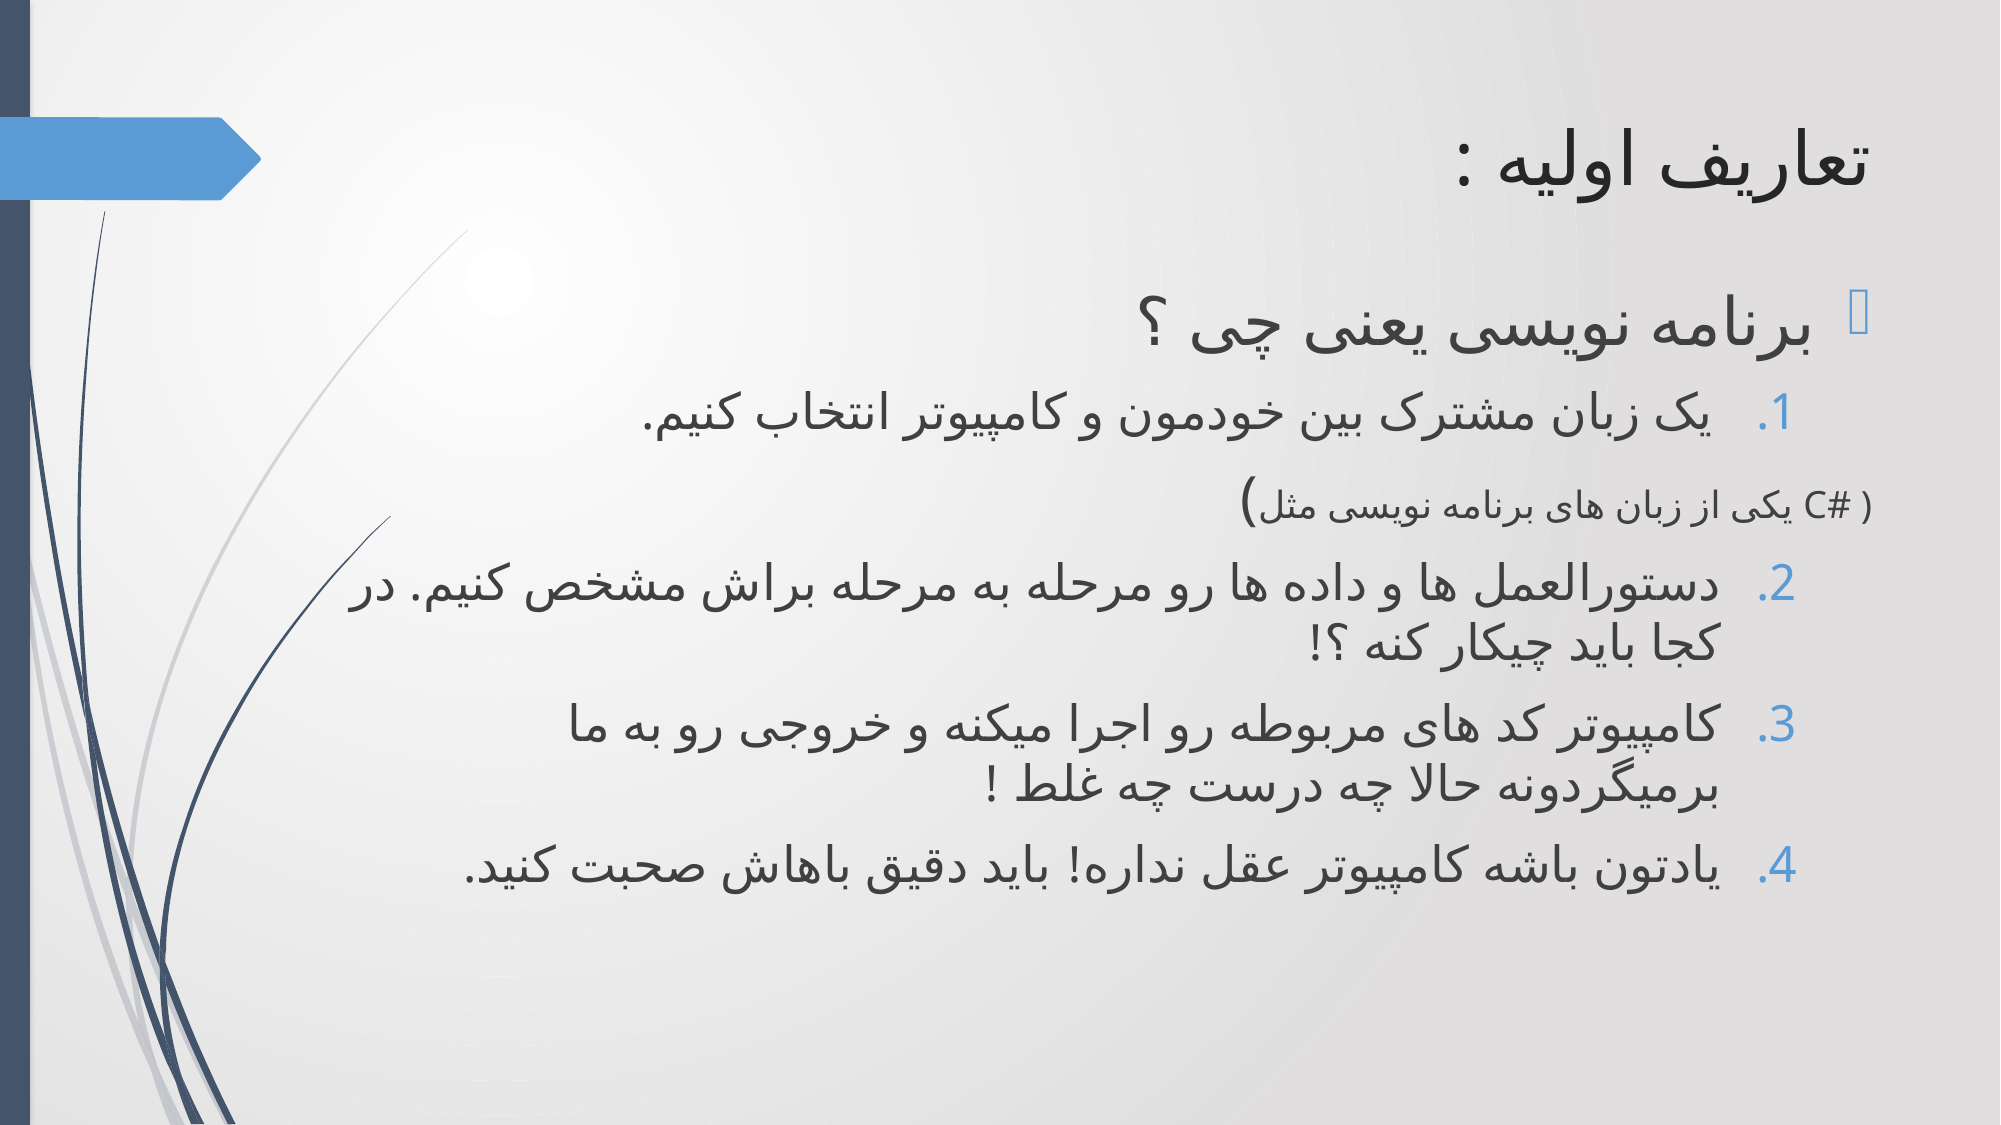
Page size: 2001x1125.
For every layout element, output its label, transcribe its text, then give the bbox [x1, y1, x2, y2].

title تعاریف اولیه : [317, 102, 1888, 240]
list برنامه نویسی یعنی چی ؟ یک زبان مشترک بین خودمون و کامپیوتر انتخاب کنیم. (یکی از زبان های برنامه نویسی مثل C# ) دستورالعمل ها و داده ها رو مرحله به مرحله براش مشخص کنیم. در کجا باید چیکار کنه ؟! کامپیوتر کد های مربوطه رو اجرا میکنه و خروجی رو به ما برمیگردونه حالا چه درست چه غلط ! یادتون باشه کامپیوتر عقل نداره! باید دقیق باهاش صحبت کنید. [317, 270, 1888, 1086]
